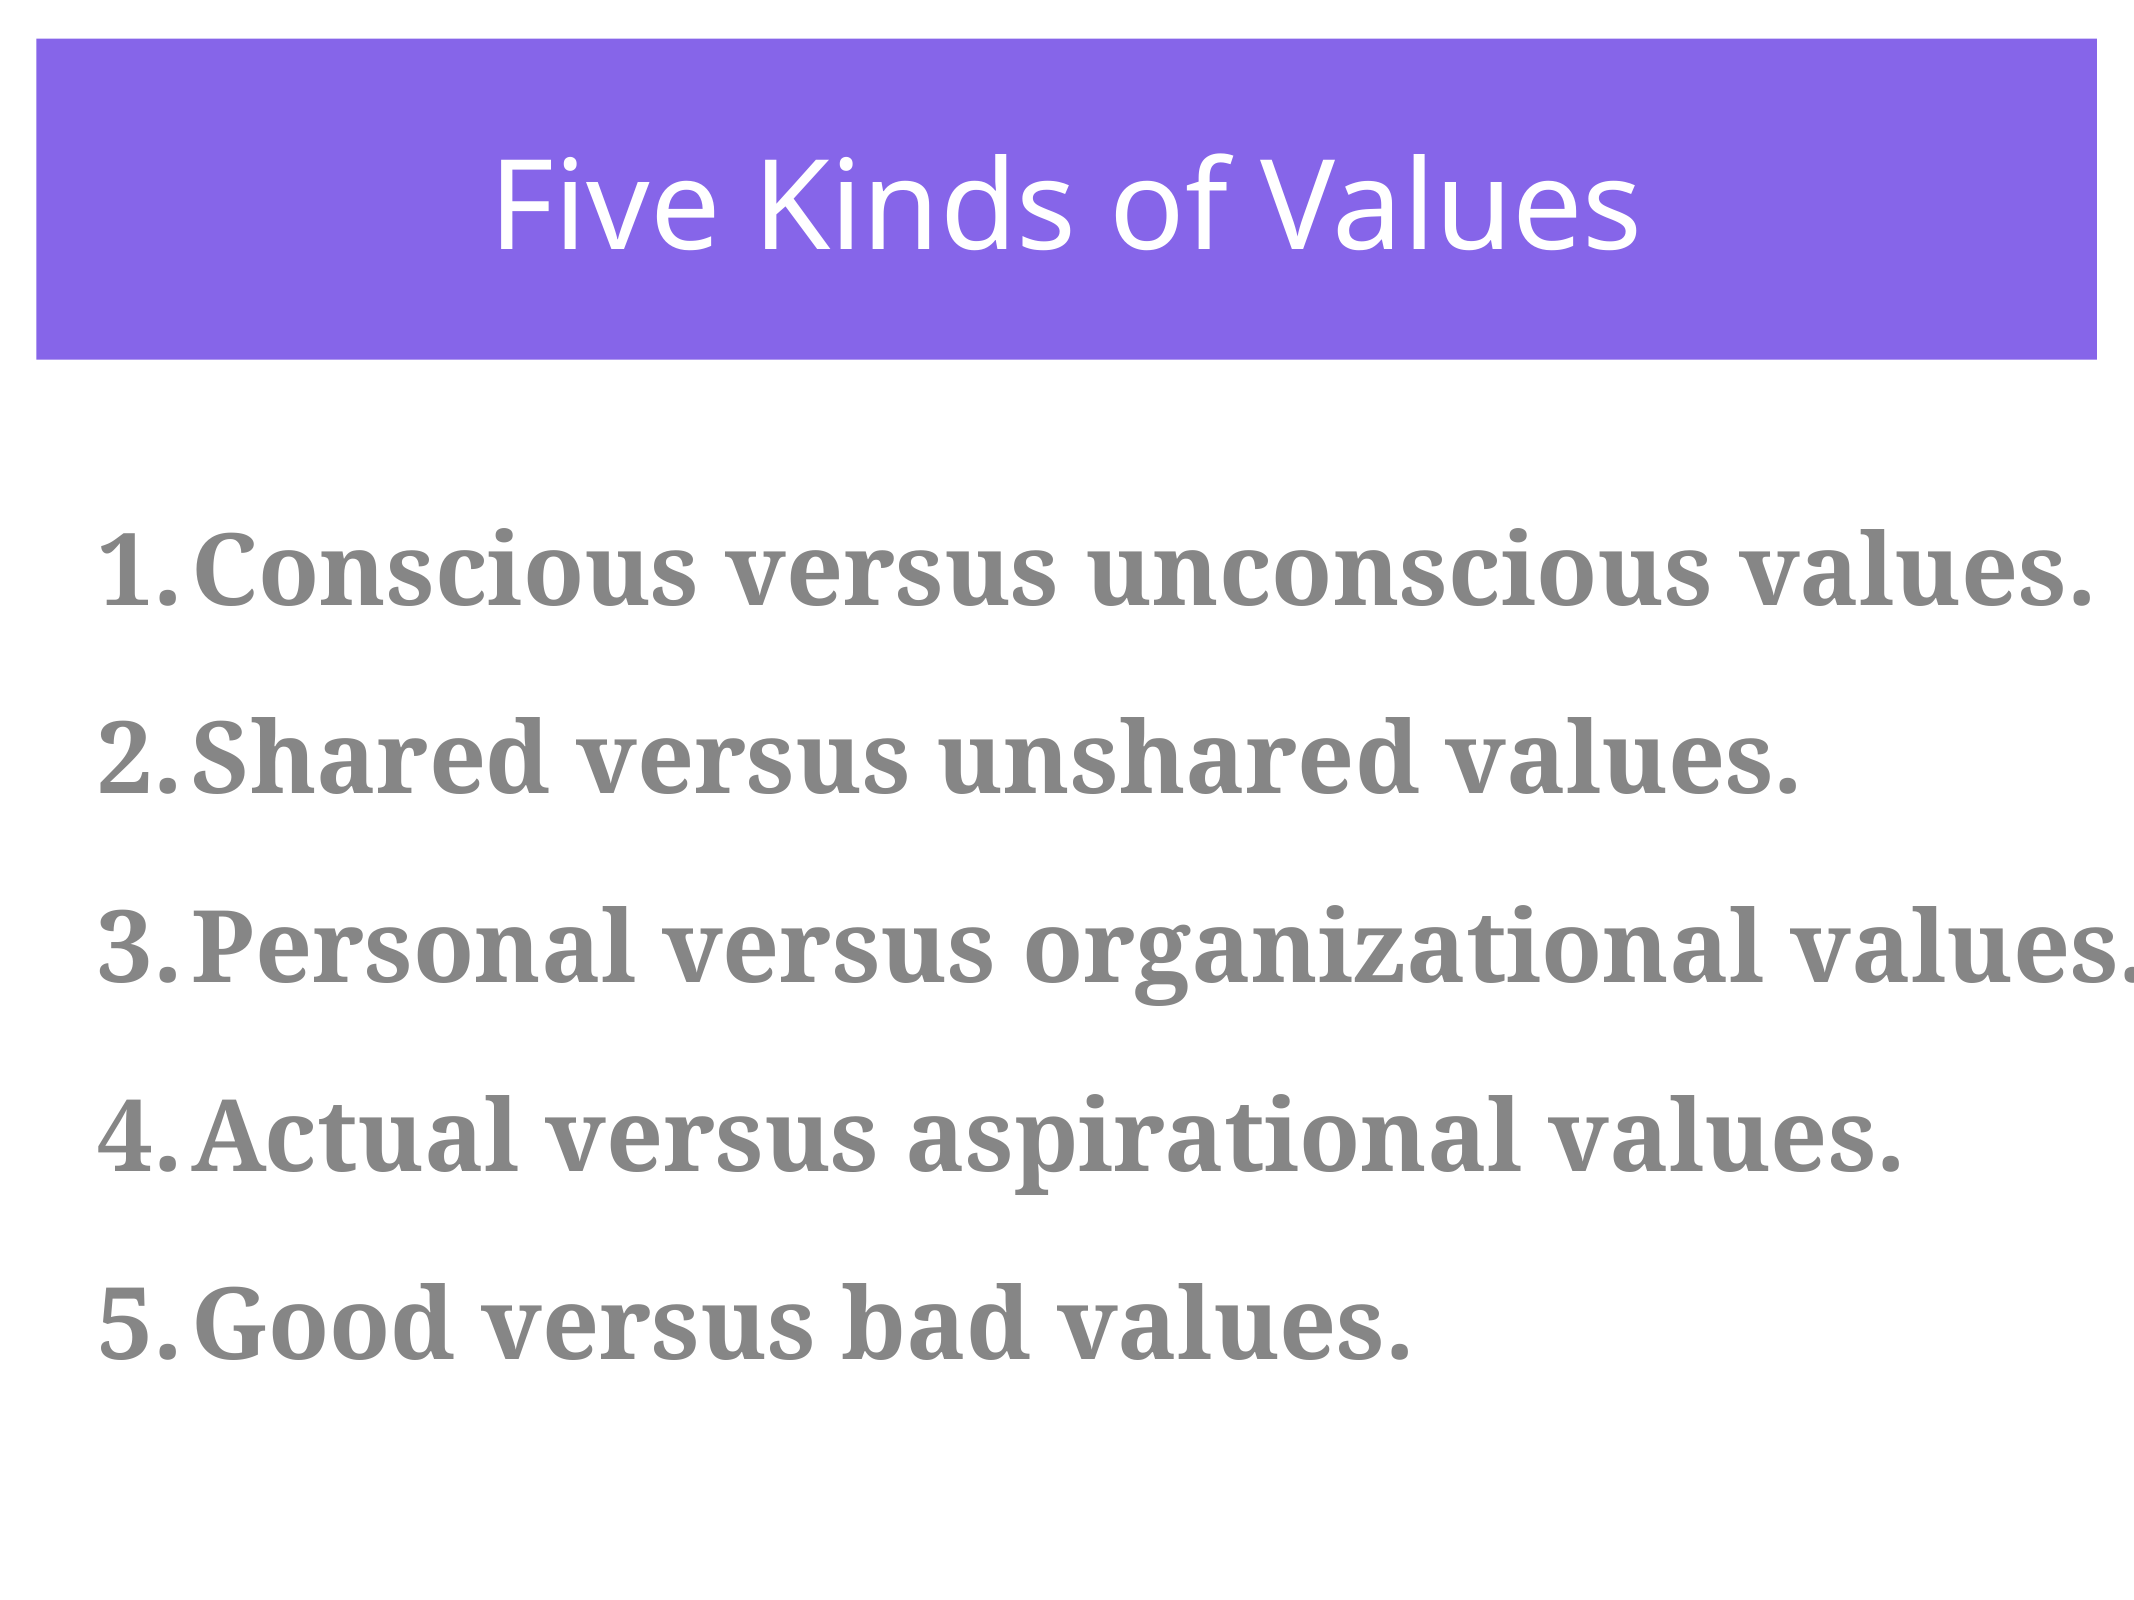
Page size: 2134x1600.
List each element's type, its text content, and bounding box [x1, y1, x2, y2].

text_box Conscious versus unconscious values. Shared versus unshared values. Personal versus organizational values. Actual versus aspirational values. Good versus bad values. [97, 504, 2134, 1468]
title Five Kinds of Values [35, 38, 2098, 361]
